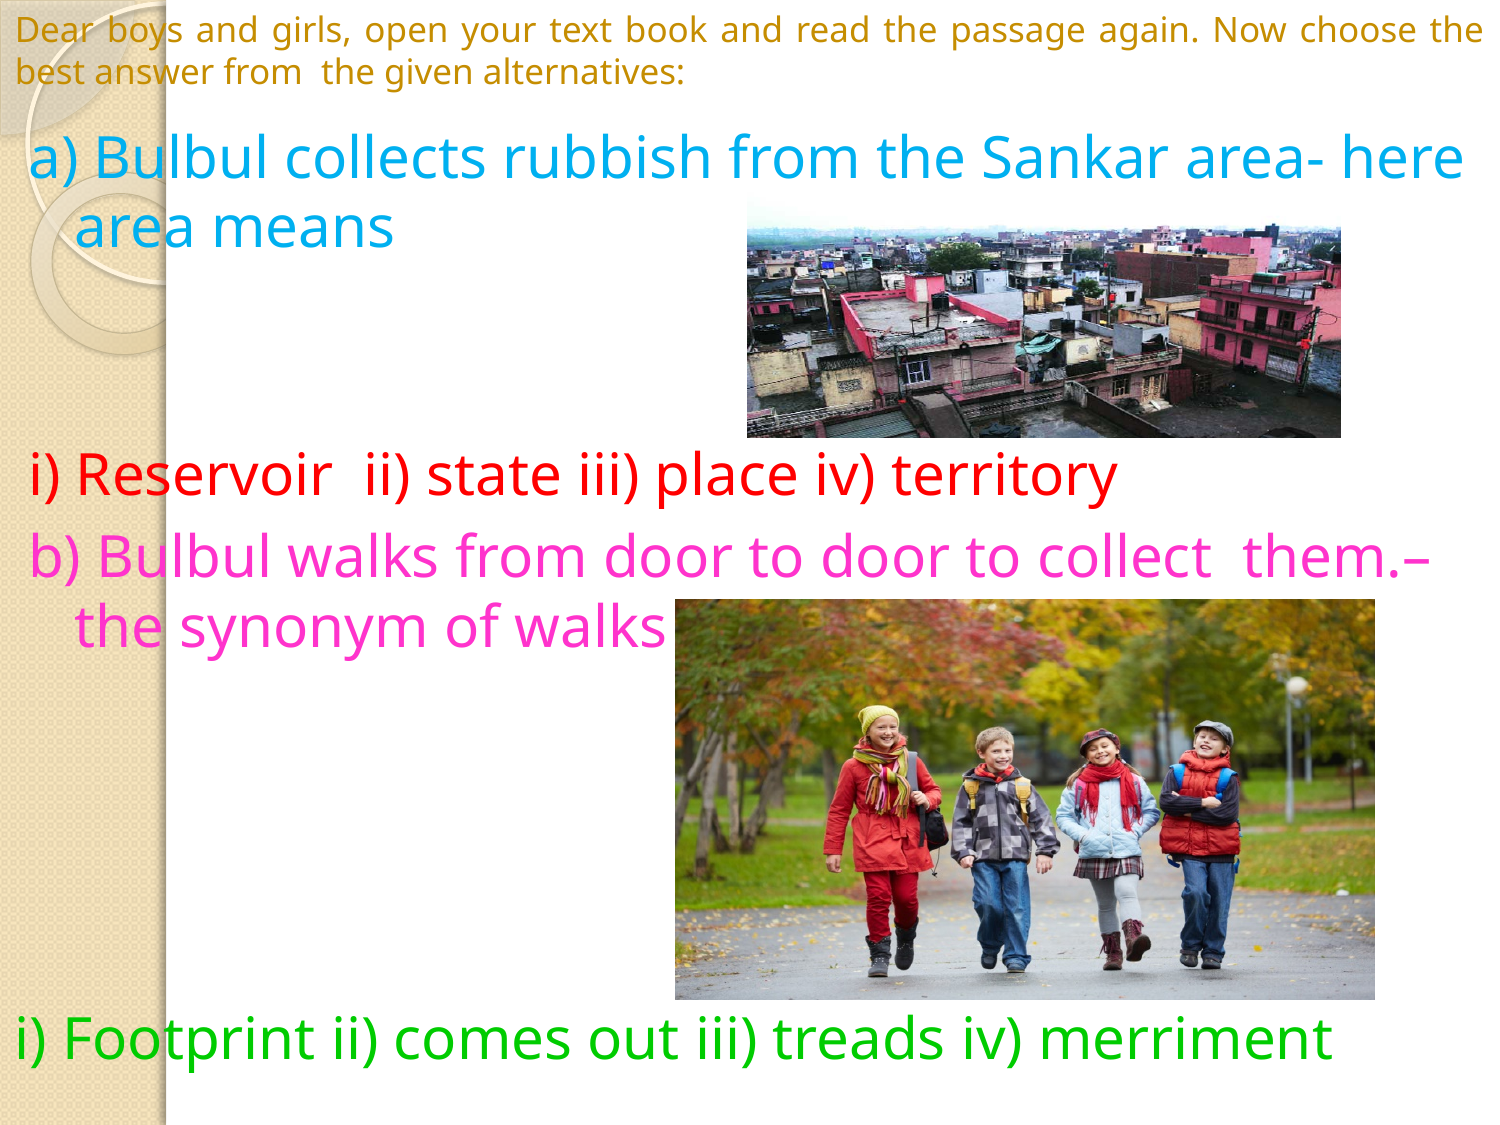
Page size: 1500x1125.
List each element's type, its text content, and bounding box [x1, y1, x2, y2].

title Dear boys and girls, open your text book and read the passage again. Now choose the best answer from the given alternatives: [0, 0, 1500, 100]
list a) Bulbul collects rubbish from the Sankar area- here area means i) Reservoir ii) state iii) place iv) territory b) Bulbul walks from door to door to collect them.– the synonym of walks is--- i) Footprint ii) comes out iii) treads iv) merriment [0, 112, 1500, 1125]
picture [674, 599, 1376, 1001]
picture [747, 187, 1341, 438]
